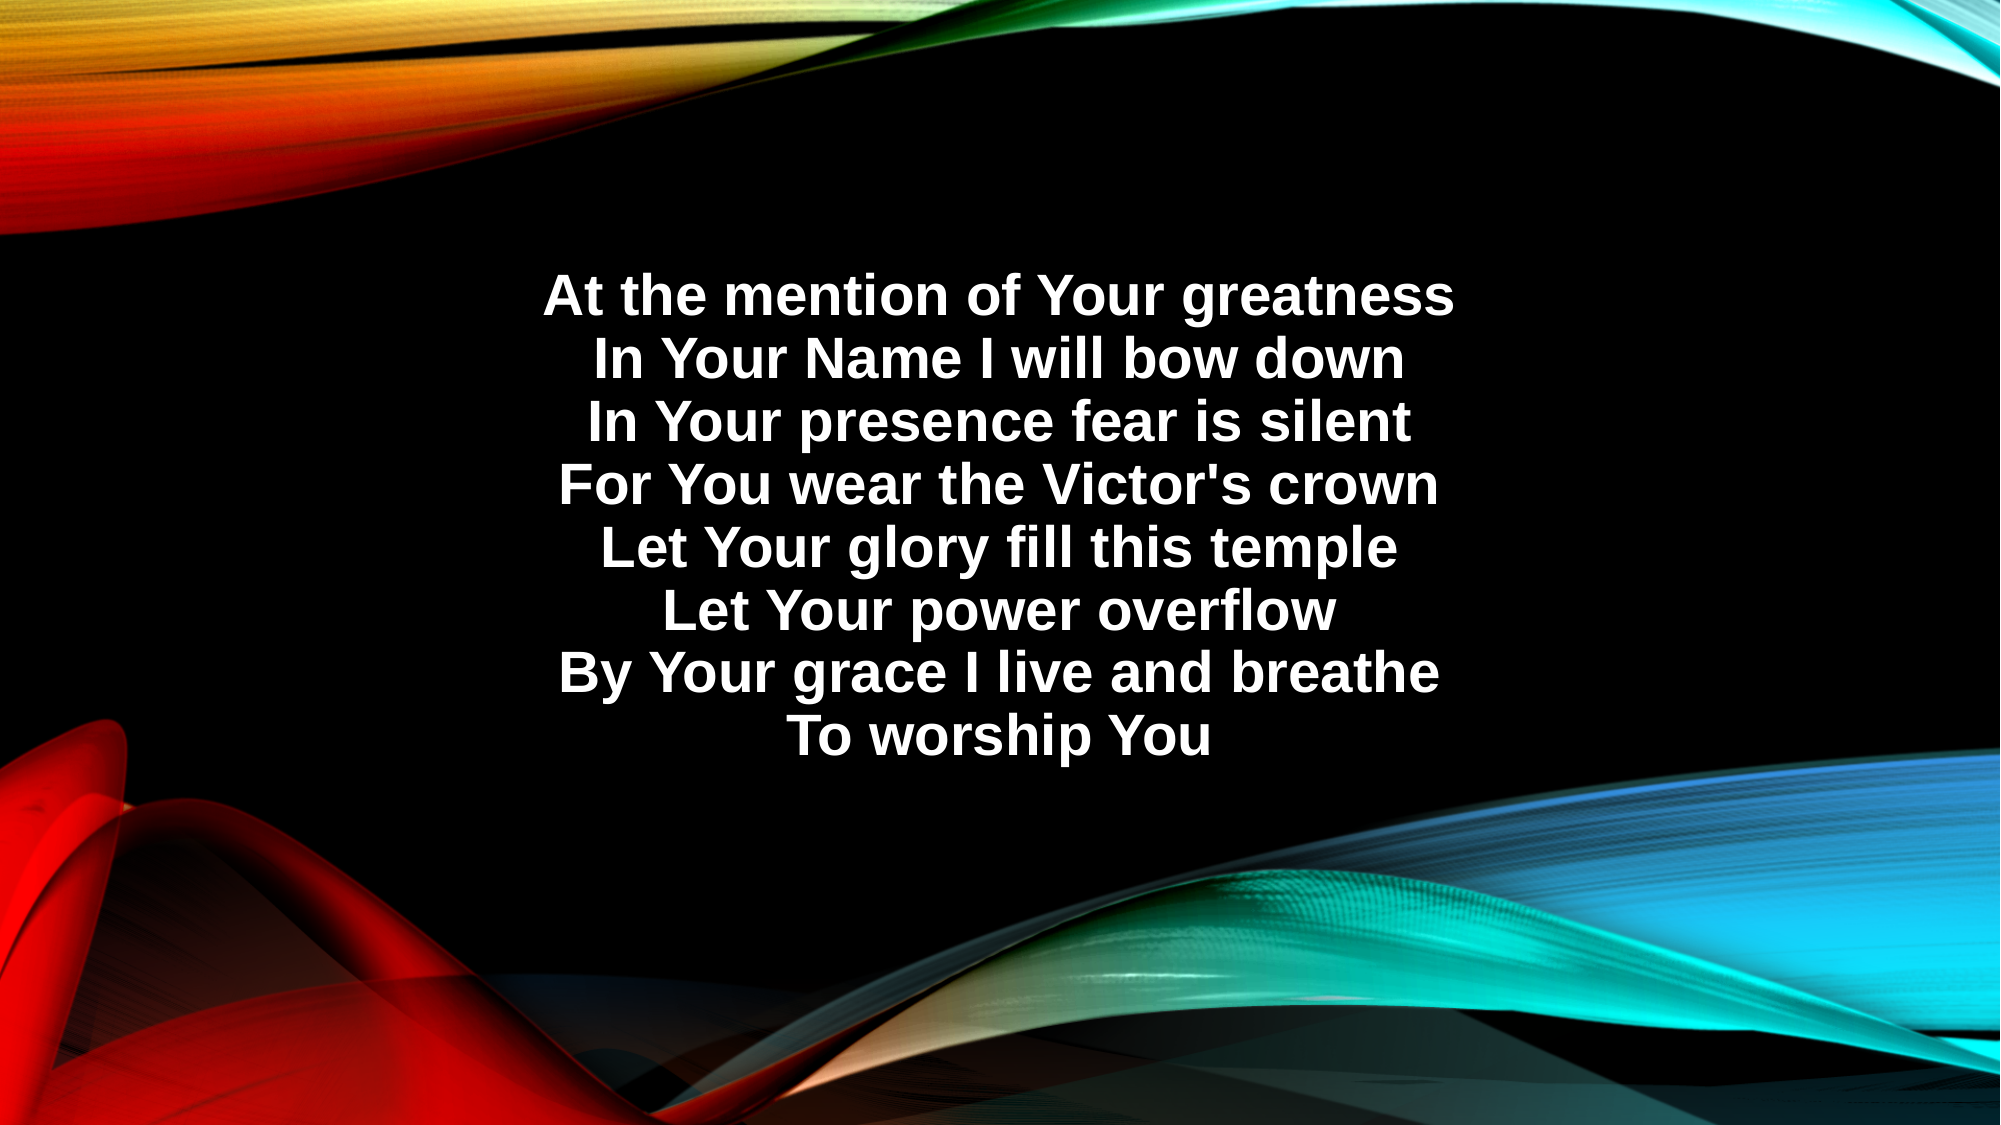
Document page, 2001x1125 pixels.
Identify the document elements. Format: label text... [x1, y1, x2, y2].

subtitle At the mention of Your greatness In Your Name I will bow down In Your presence fear is silent For You wear the Victor's crown Let Your glory fill this temple Let Your power overflow By Your grace I live and breathe To worship You [0, 0, 2000, 1125]
